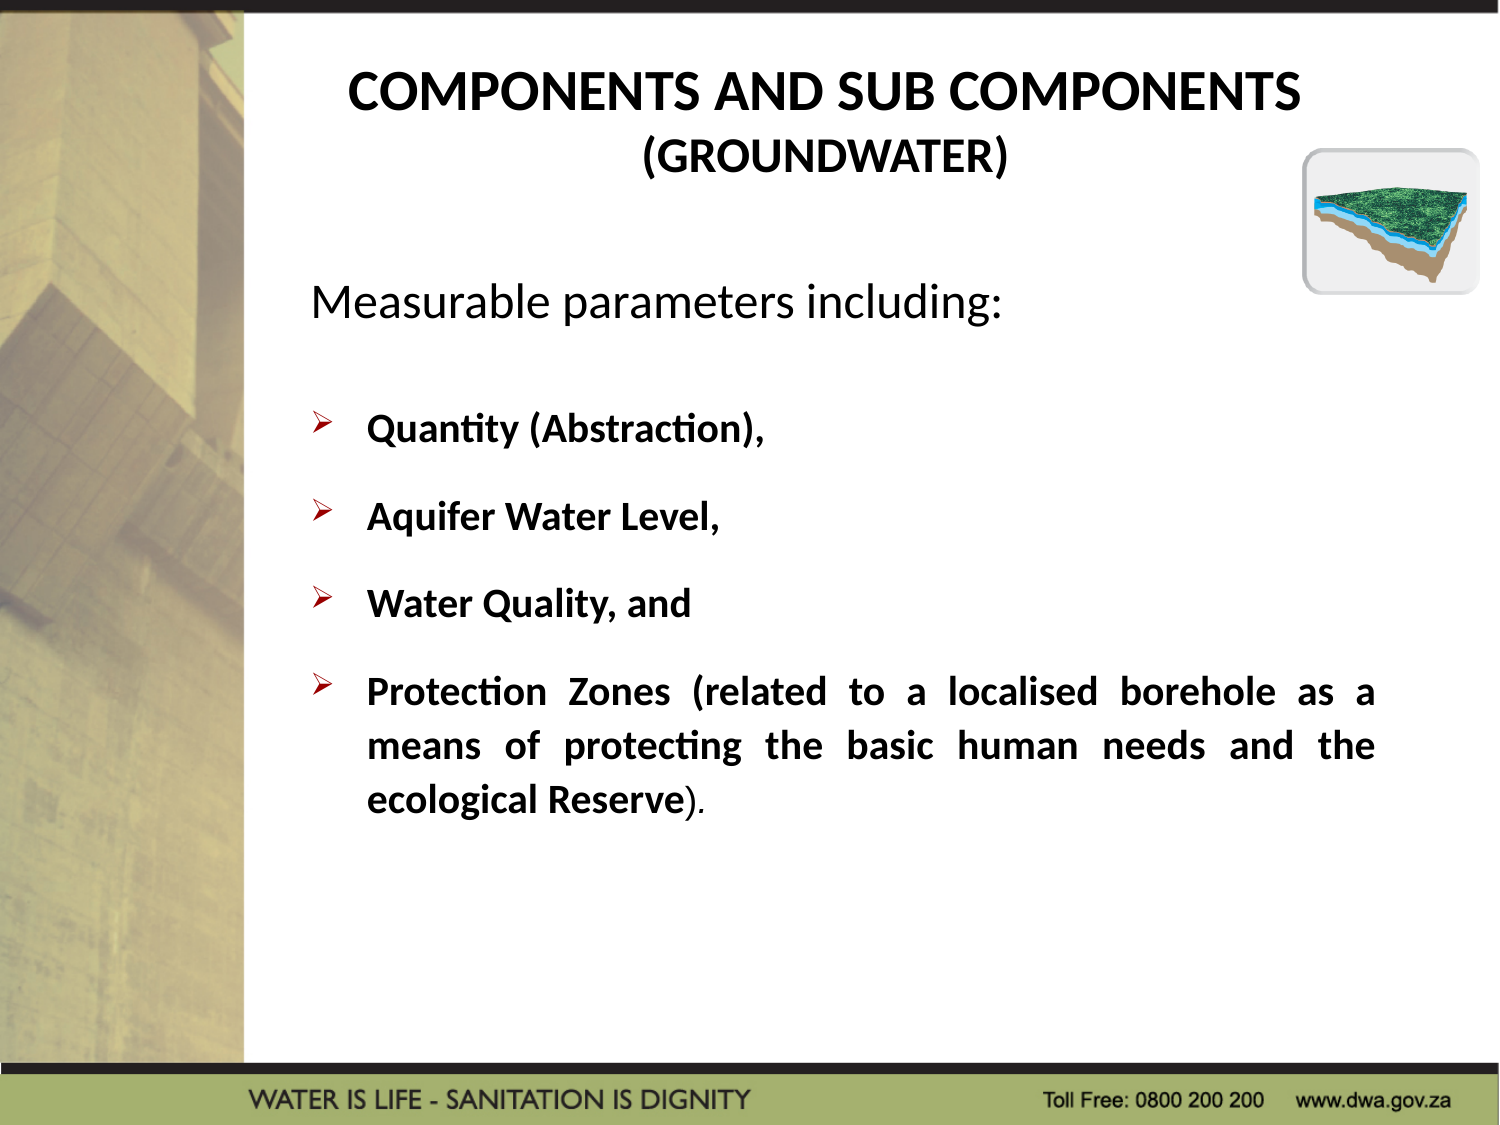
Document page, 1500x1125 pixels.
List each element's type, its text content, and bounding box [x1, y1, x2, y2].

picture [0, 0, 1500, 1125]
text_box COMPONENTS AND SUB COMPONENTS (GROUNDWATER) [187, 45, 1463, 133]
text_box Measurable parameters including: Quantity (Abstraction), Aquifer Water Level, Water Quality, and Protection Zones (related to a localised borehole as a means of protecting the basic human needs and the ecological Reserve). [295, 261, 1392, 830]
